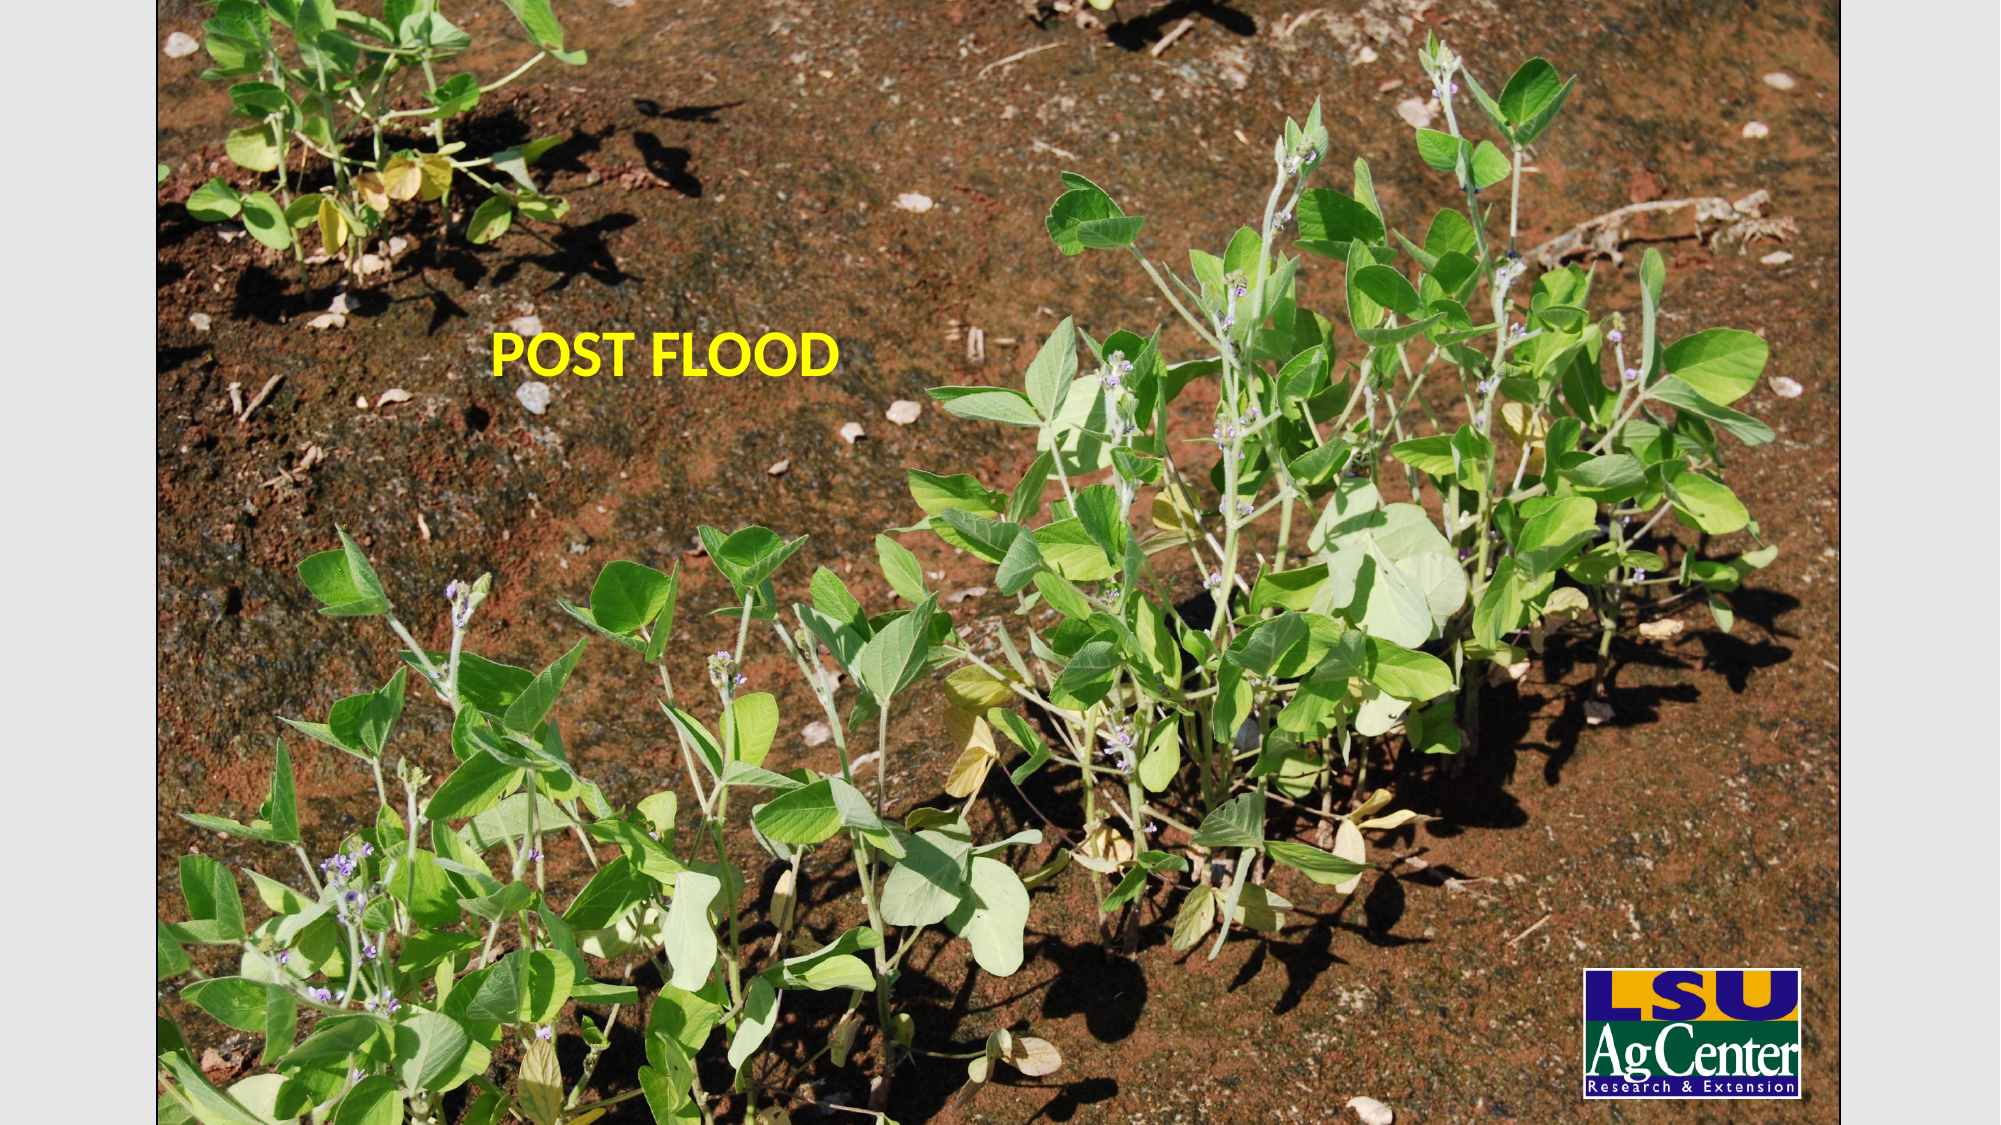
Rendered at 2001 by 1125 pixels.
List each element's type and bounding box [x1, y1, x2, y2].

picture [158, 0, 1839, 1125]
